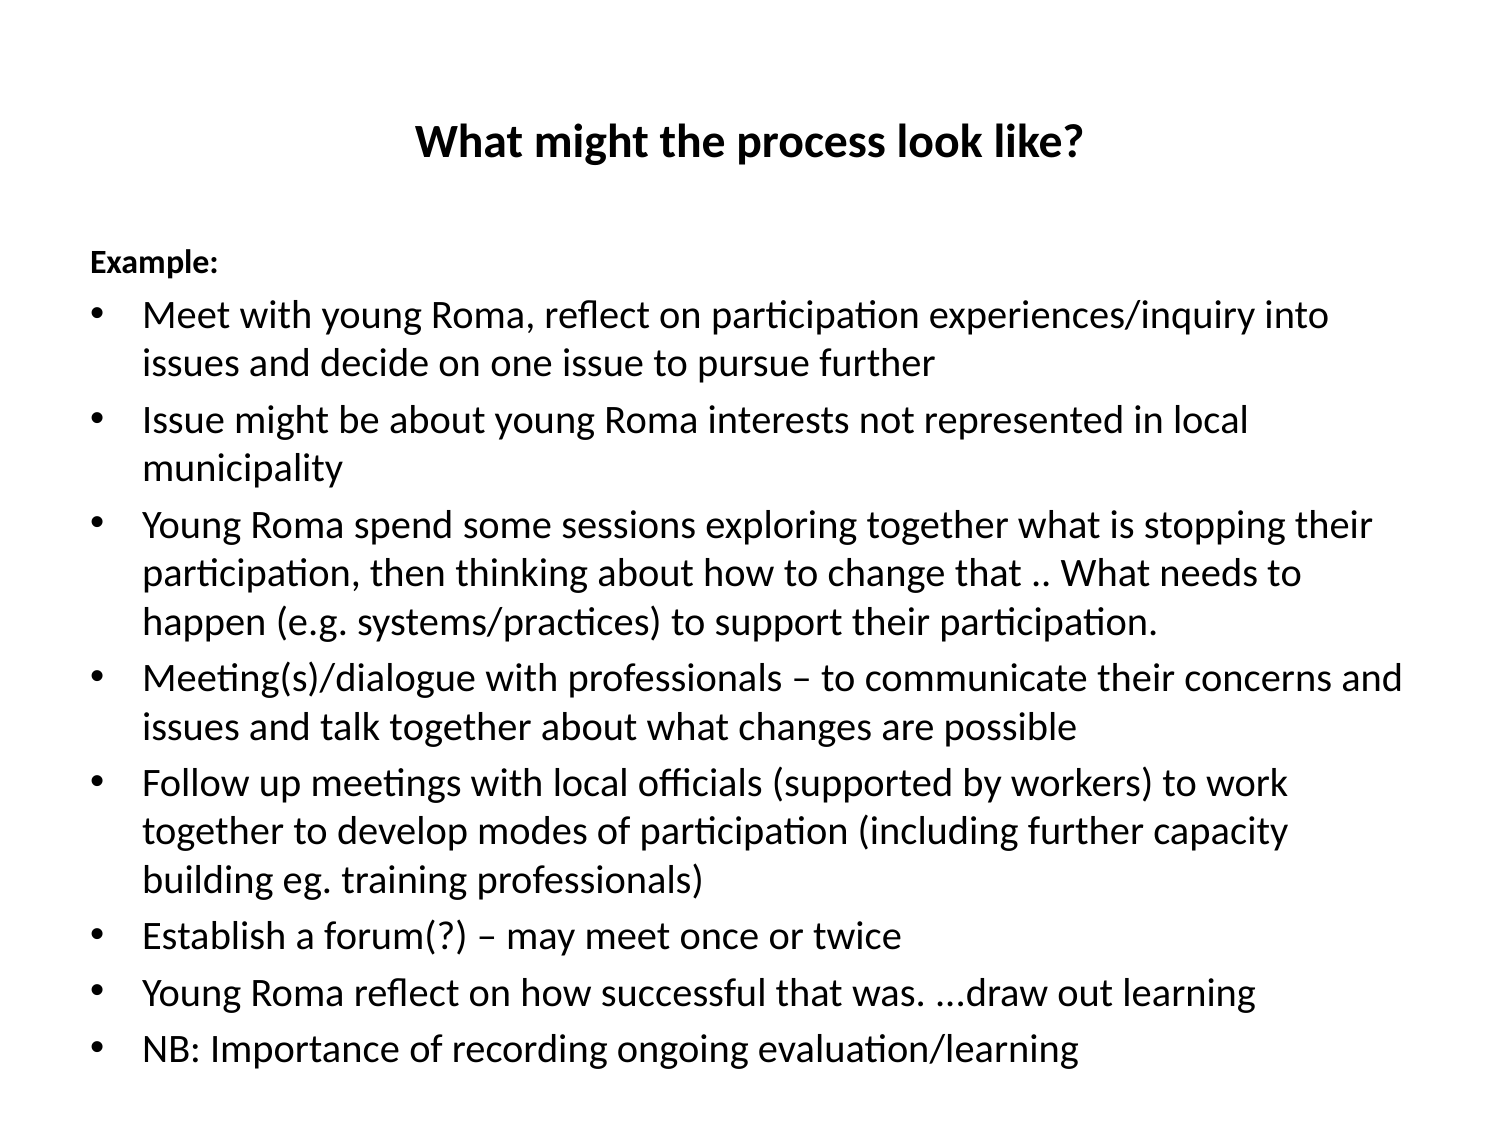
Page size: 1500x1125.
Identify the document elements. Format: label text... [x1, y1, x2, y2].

title What might the process look like? [75, 45, 1425, 231]
list Example: Meet with young Roma, reflect on participation experiences/inquiry into issues and decide on one issue to pursue further Issue might be about young Roma interests not represented in local municipality Young Roma spend some sessions exploring together what is stopping their participation, then thinking about how to change that .. What needs to happen (e.g. systems/practices) to support their participation. Meeting(s)/dialogue with professionals – to communicate their concerns and issues and talk together about what changes are possible Follow up meetings with local officials (supported by workers) to work together to develop modes of participation (including further capacity building eg. training professionals) Establish a forum(?) – may meet once or twice Young Roma reflect on how successful that was. ...draw out learning NB: Importance of recording ongoing evaluation/learning [75, 231, 1425, 1083]
